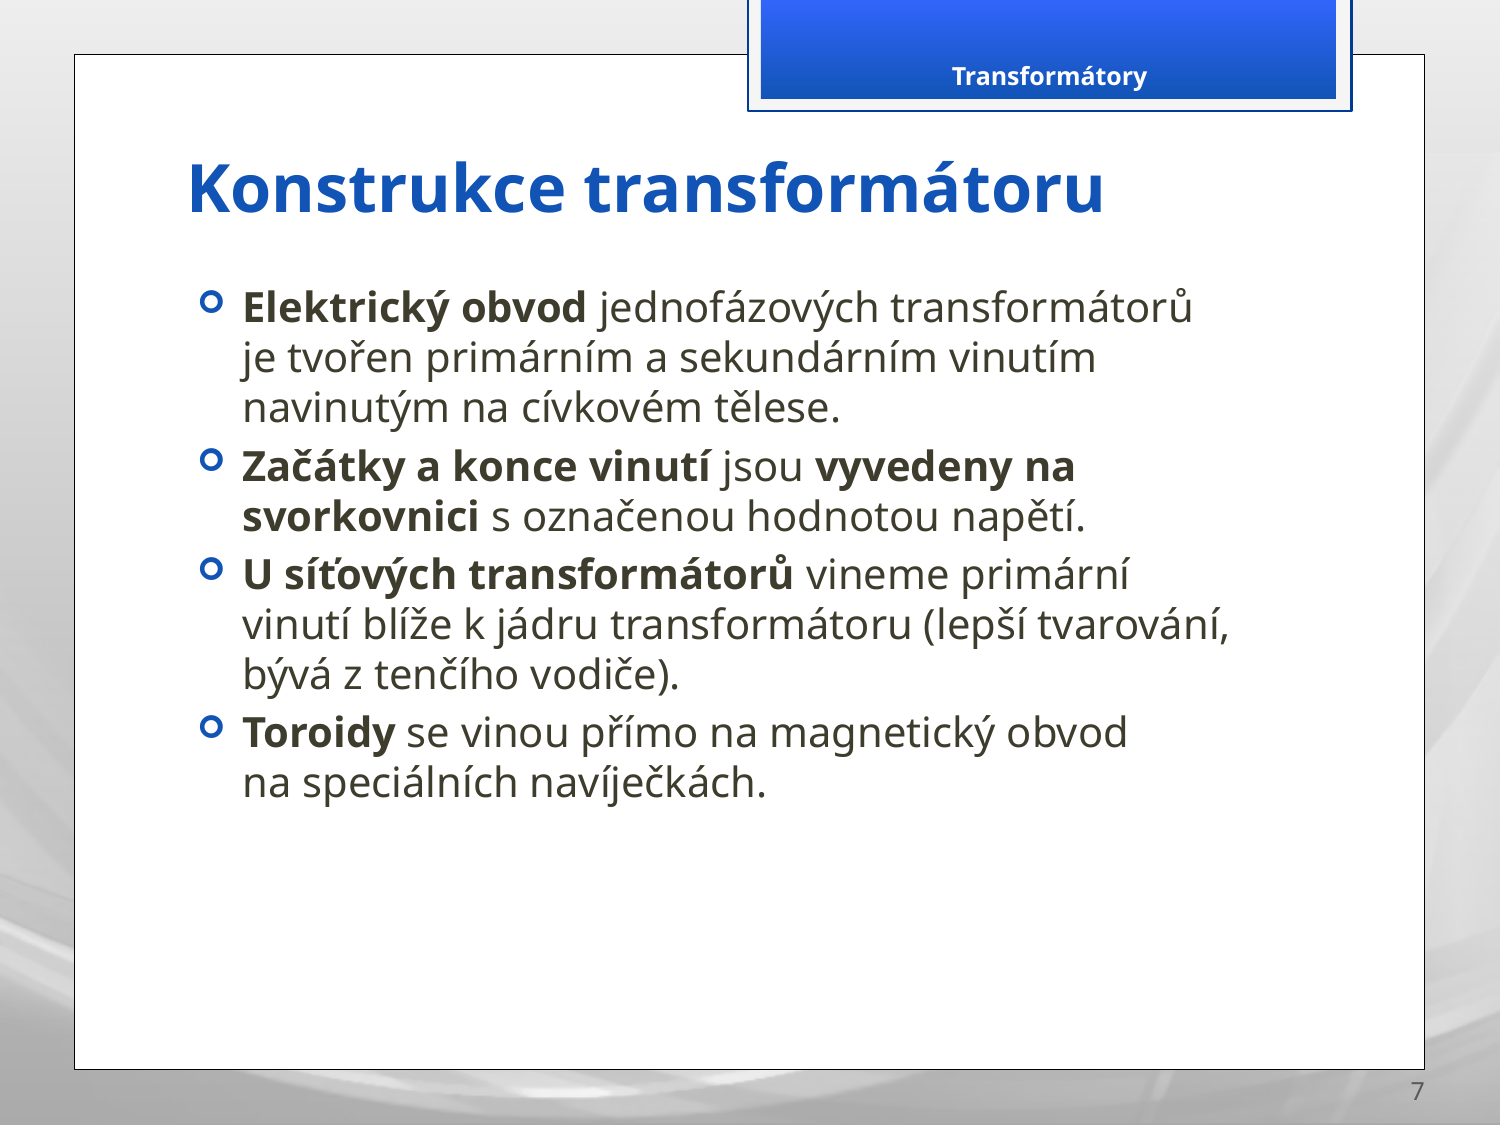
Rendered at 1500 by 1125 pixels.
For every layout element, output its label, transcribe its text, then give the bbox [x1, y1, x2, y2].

picture [0, 153, 1500, 1123]
title Konstrukce transformátoru [171, 138, 1324, 244]
list Elektrický obvod jednofázových transformátorů je tvořen primárním a sekundárním vinutím navinutým na cívkovém tělese. Začátky a konce vinutí jsou vyvedeny na svorkovnici s označenou hodnotou napětí. U síťových transformátorů vineme primární vinutí blíže k jádru transformátoru (lepší tvarování, bývá z tenčího vodiče). Toroidy se vinou přímo na magnetický obvod na speciálních navíječkách. [171, 273, 1250, 985]
list Transformátory [762, 0, 1337, 98]
